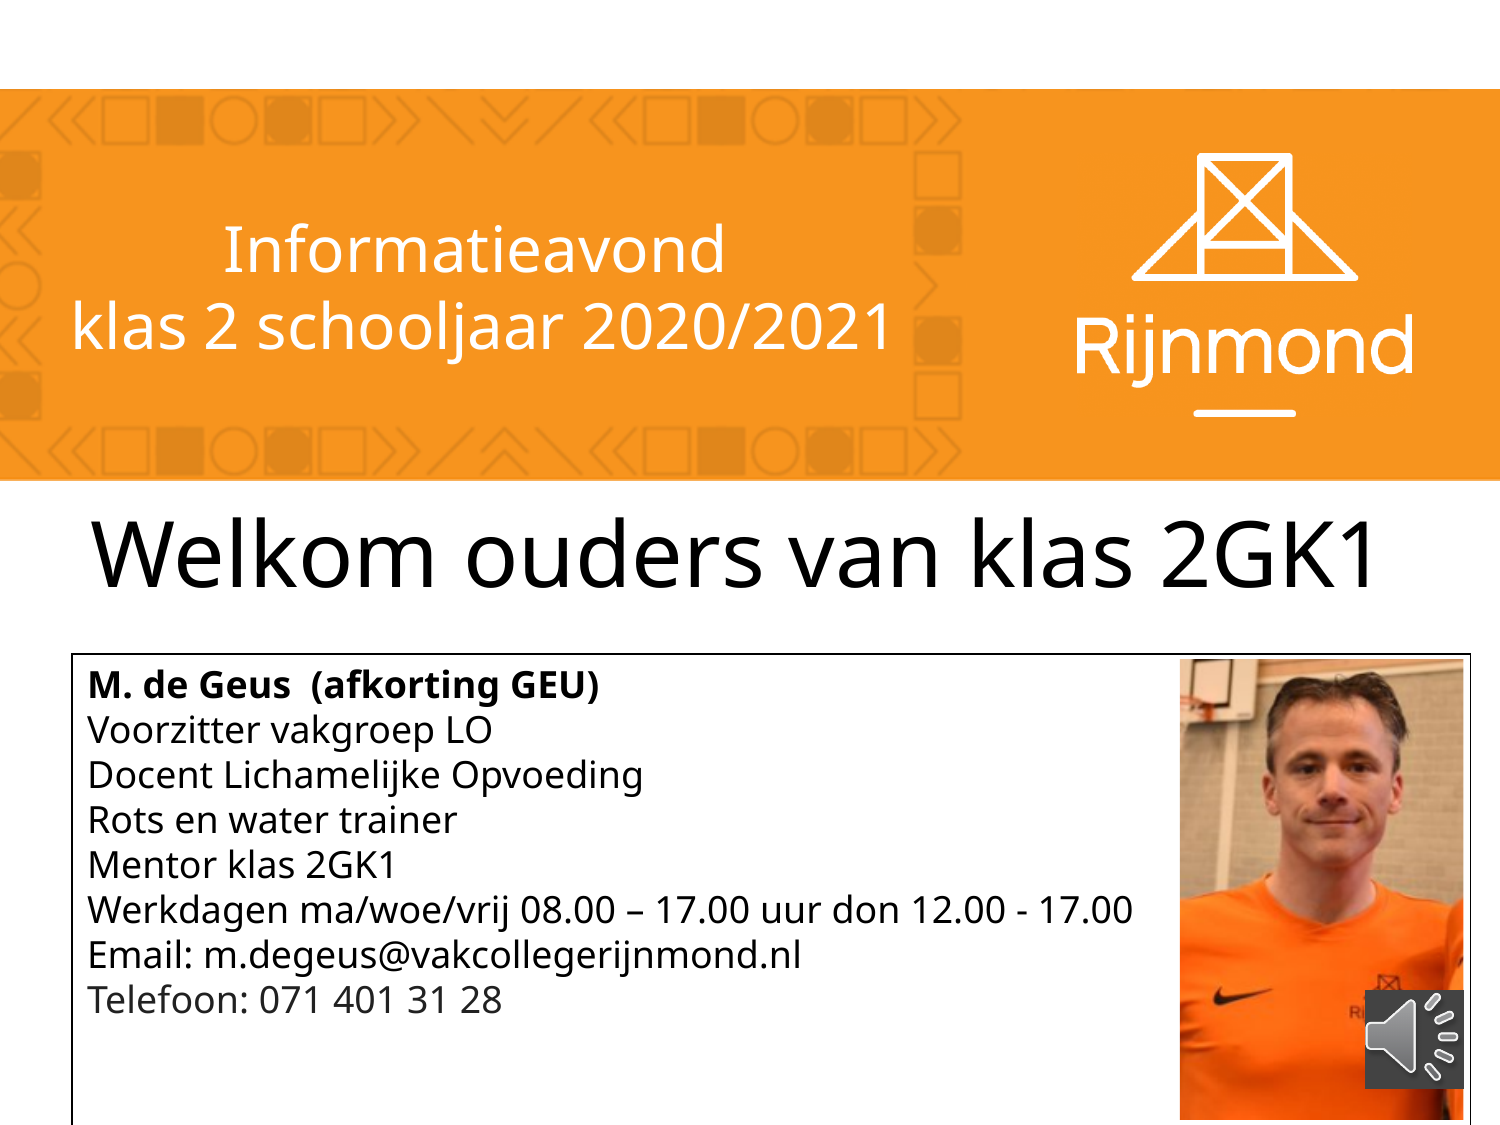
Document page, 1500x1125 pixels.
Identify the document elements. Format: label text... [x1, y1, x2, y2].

picture [1179, 658, 1465, 1121]
picture [0, 89, 1500, 481]
subtitle Welkom ouders van klas 2GK1 [72, 488, 1407, 538]
text_box M. de Geus (afkorting GEU) Voorzitter vakgroep LO Docent Lichamelijke Opvoeding Rots en water trainer Mentor klas 2GK1 Werkdagen ma/woe/vrij 08.00 – 17.00 uur don 12.00 - 17.00 Email: m.degeus@vakcollegerijnmond.nl Telefoon: 071 401 31 28 [72, 654, 1471, 1125]
